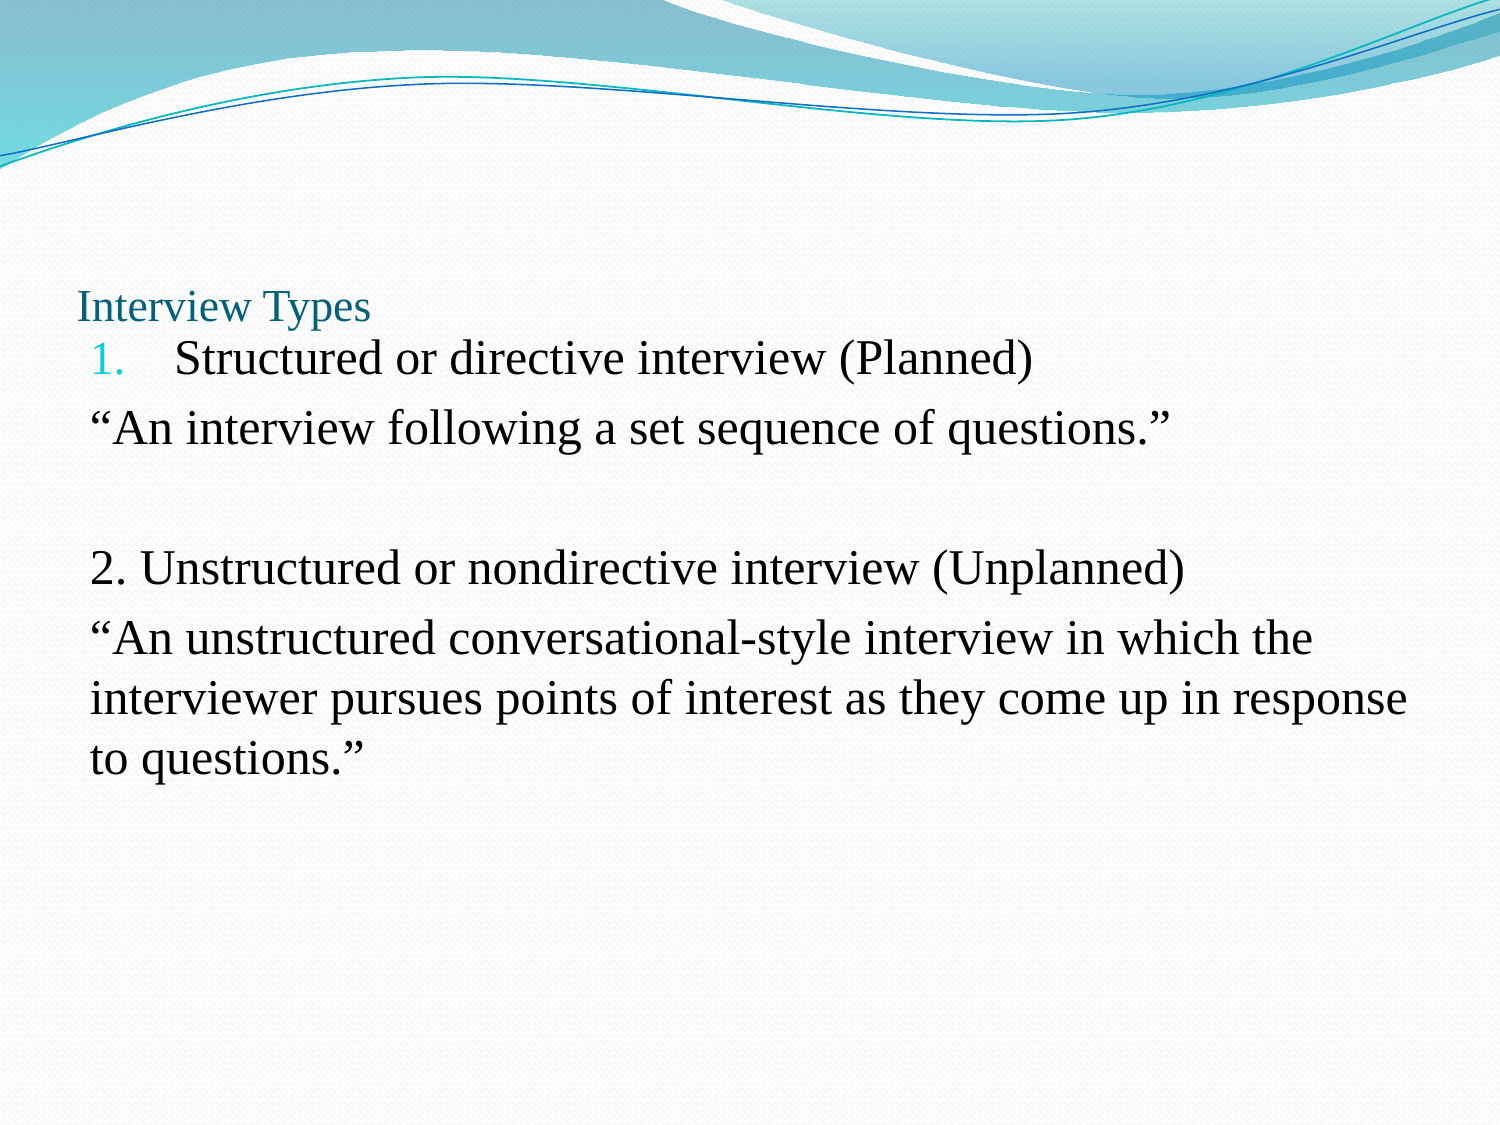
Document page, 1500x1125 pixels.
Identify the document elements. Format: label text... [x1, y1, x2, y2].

list Structured or directive interview (Planned) “An interview following a set sequence of questions.” 2. Unstructured or nondirective interview (Unplanned) “An unstructured conversational-style interview in which the interviewer pursues points of interest as they come up in response to questions.” [75, 317, 1425, 1038]
title Interview Types [76, 267, 1427, 386]
